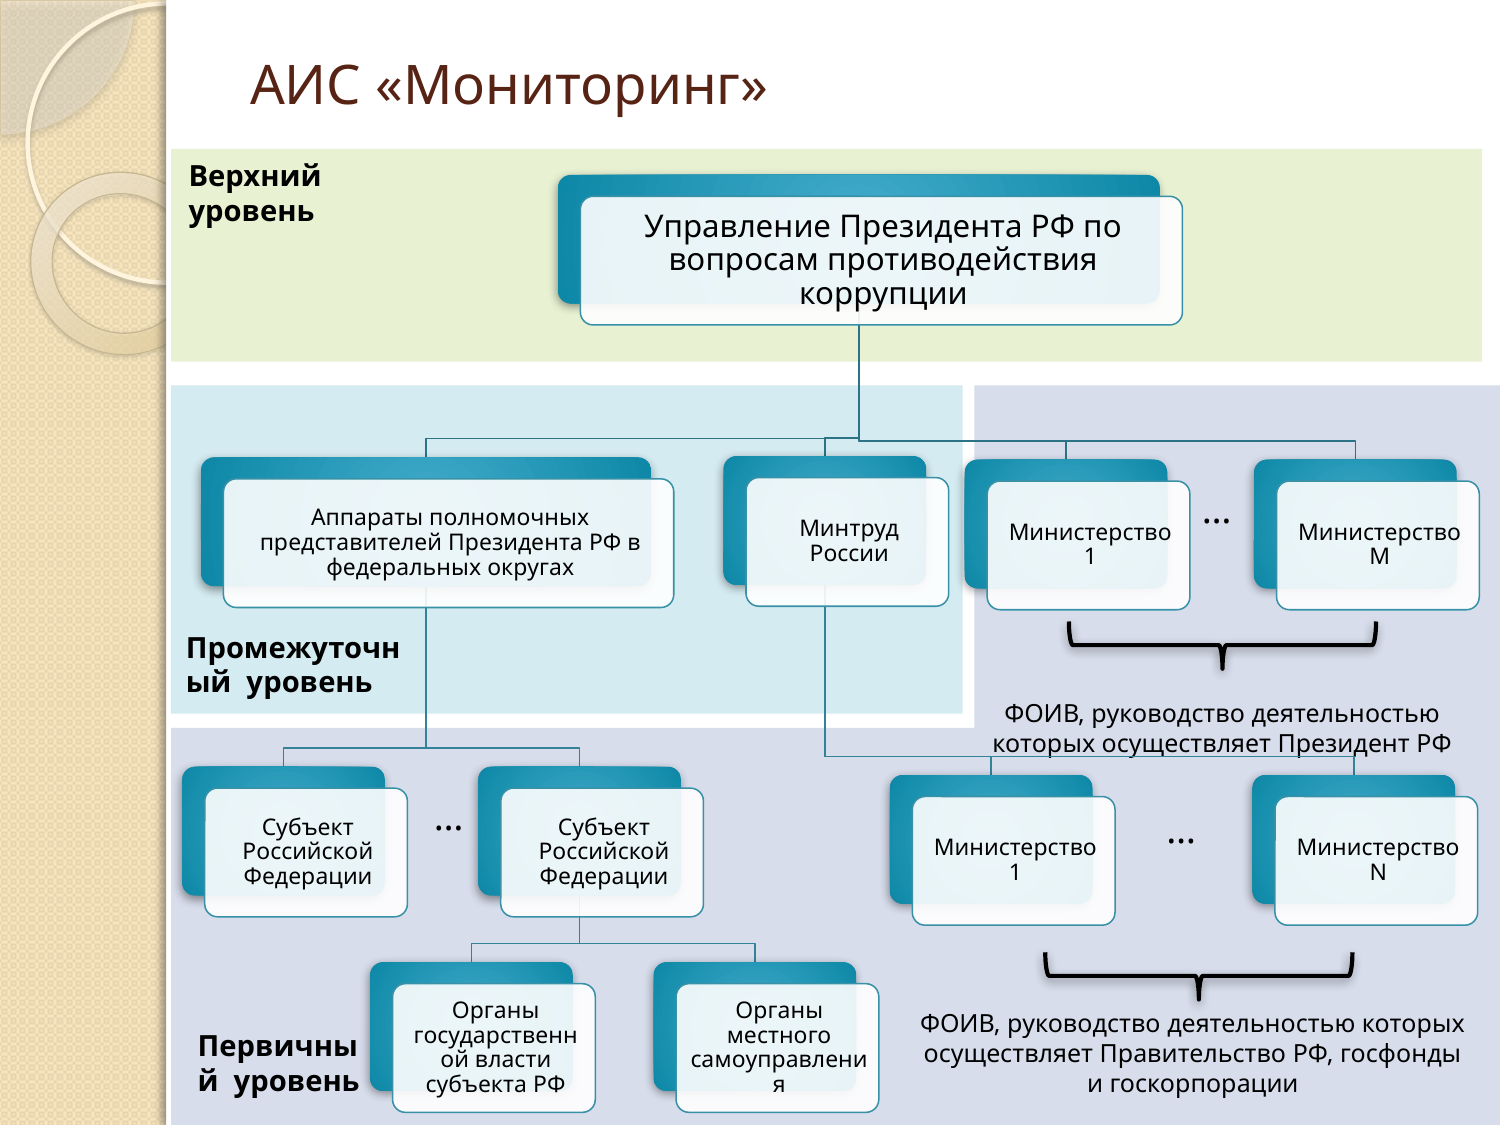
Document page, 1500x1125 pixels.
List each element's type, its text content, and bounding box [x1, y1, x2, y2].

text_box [159, 195, 1500, 1125]
text_box Верхний уровень [173, 150, 387, 192]
text_box [169, 147, 1484, 192]
title АИС «Мониторинг» [235, 42, 1466, 124]
